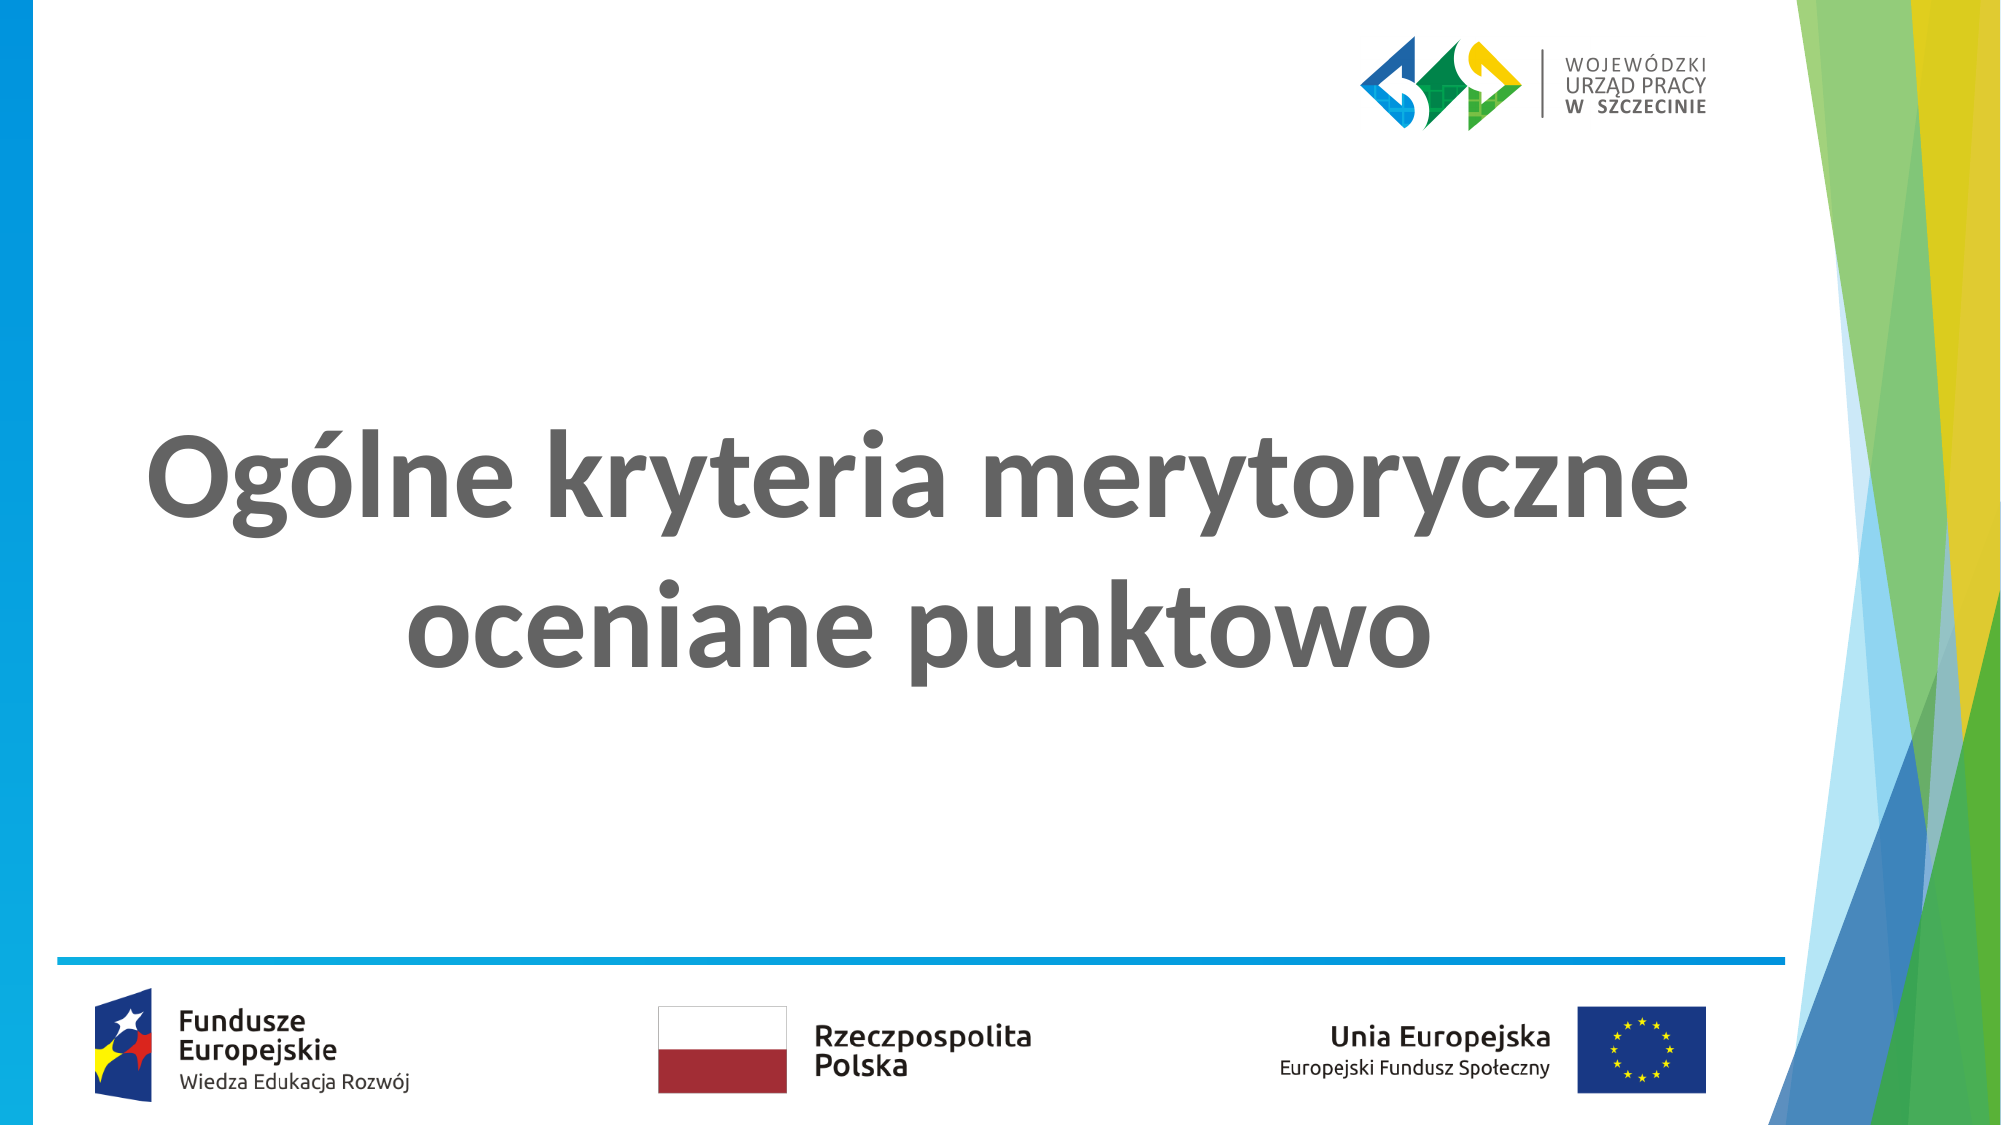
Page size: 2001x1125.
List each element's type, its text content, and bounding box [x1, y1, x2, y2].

picture [95, 988, 1706, 1102]
list Ogólne kryteria merytoryczne oceniane punktowo [57, 214, 1783, 957]
picture [1360, 36, 1706, 131]
